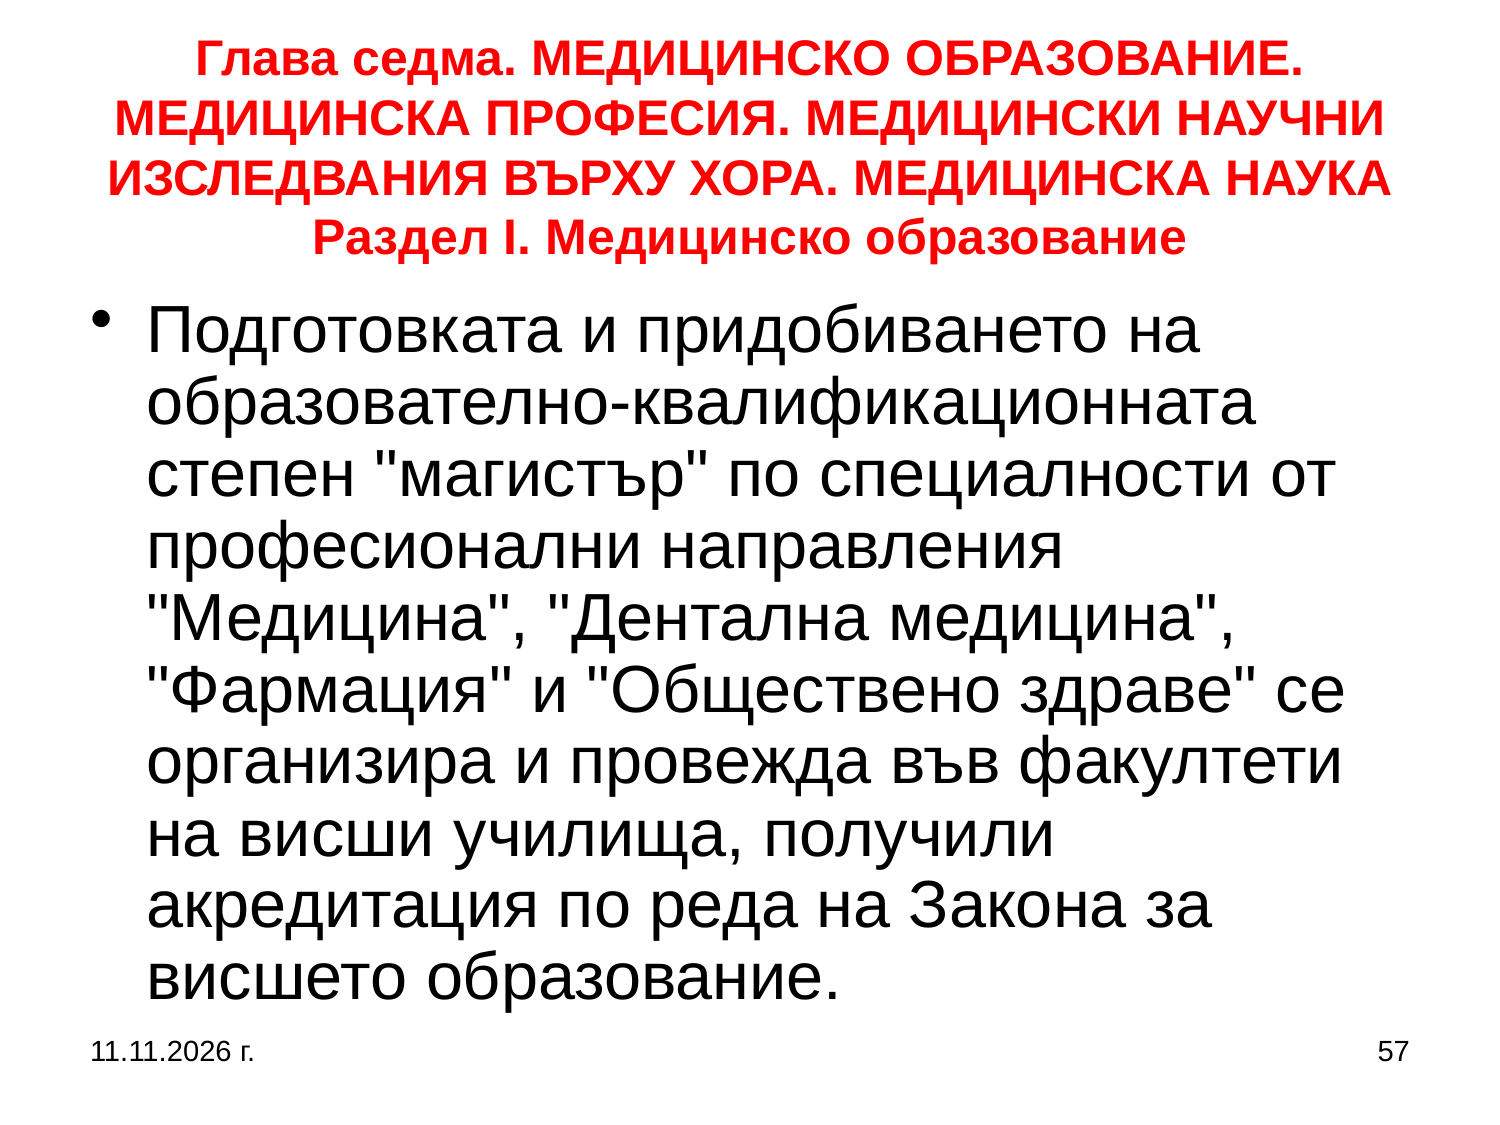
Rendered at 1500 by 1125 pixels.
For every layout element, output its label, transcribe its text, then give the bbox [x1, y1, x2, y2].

title Глава седма. МЕДИЦИНСКО ОБРАЗОВАНИЕ. МЕДИЦИНСКА ПРОФЕСИЯ. МЕДИЦИНСКИ НАУЧНИ ИЗСЛЕДВАНИЯ ВЪРХУ ХОРА. МЕДИЦИНСКА НАУКА Раздел I. Медицинско образование [75, 37, 1425, 287]
text_box Подготовката и придобиването на образователно-квалификационната степен "магистър" по специалности от професионални направления "Медицина", "Дентална медицина", "Фармация" и "Обществено здраве" се организира и провежда във факултети на висши училища, получили акредитация по реда на Закона за висшето образование. [74, 287, 1425, 1038]
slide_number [75, 1038, 425, 1103]
slide_number 57 [1074, 1038, 1425, 1103]
